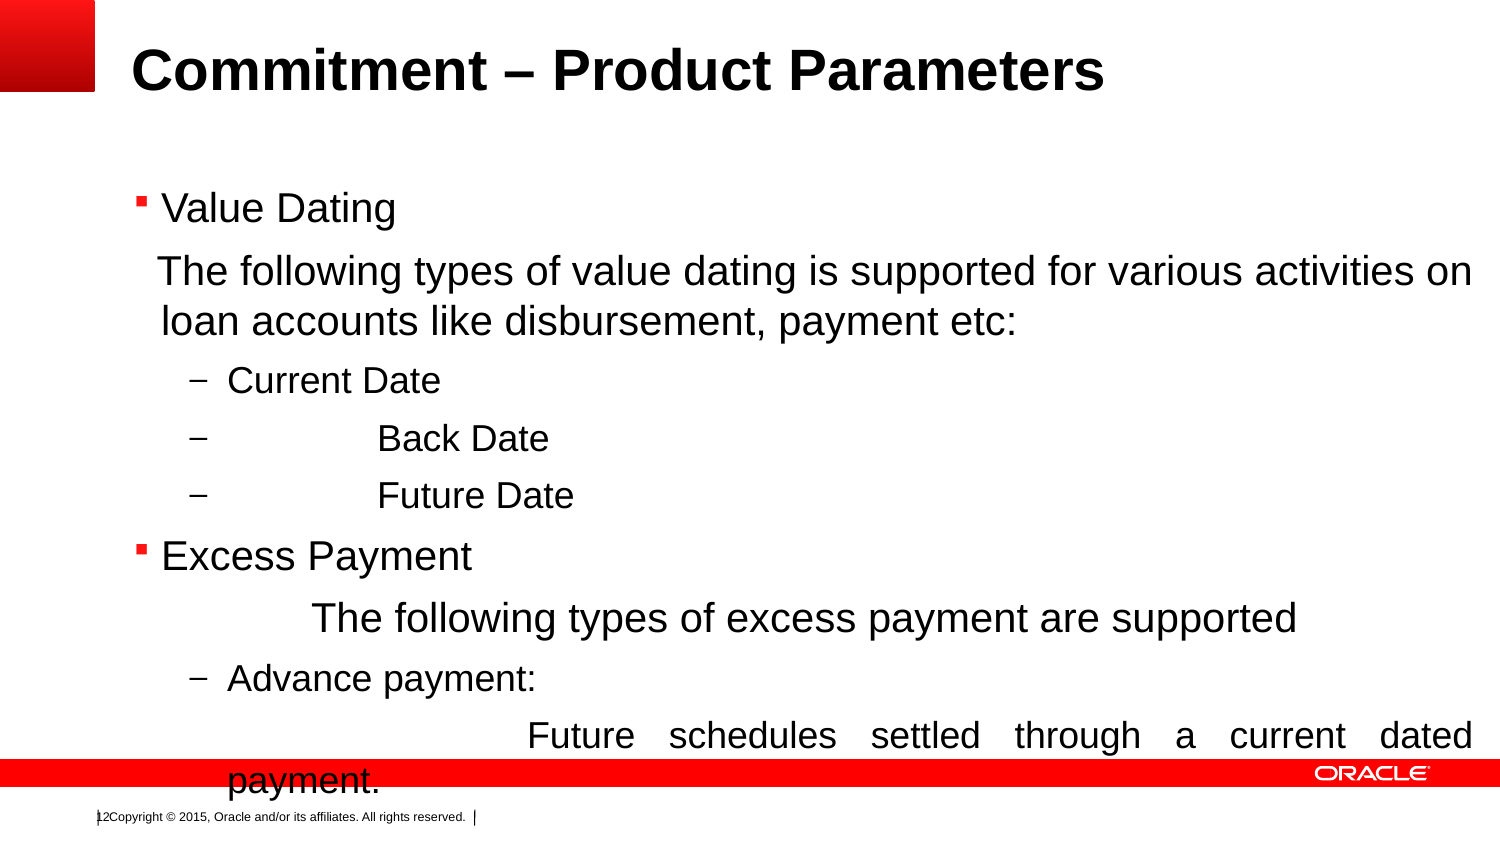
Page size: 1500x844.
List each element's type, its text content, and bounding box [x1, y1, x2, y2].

list Value Dating The following types of value dating is supported for various activities on loan accounts like disbursement, payment etc: Current Date Back Date Future Date Excess Payment The following types of excess payment are supported Advance payment: Future schedules settled through a current dated payment. [123, 181, 1474, 684]
title Commitment – Product Parameters [131, 40, 1482, 167]
picture [0, 759, 1500, 787]
